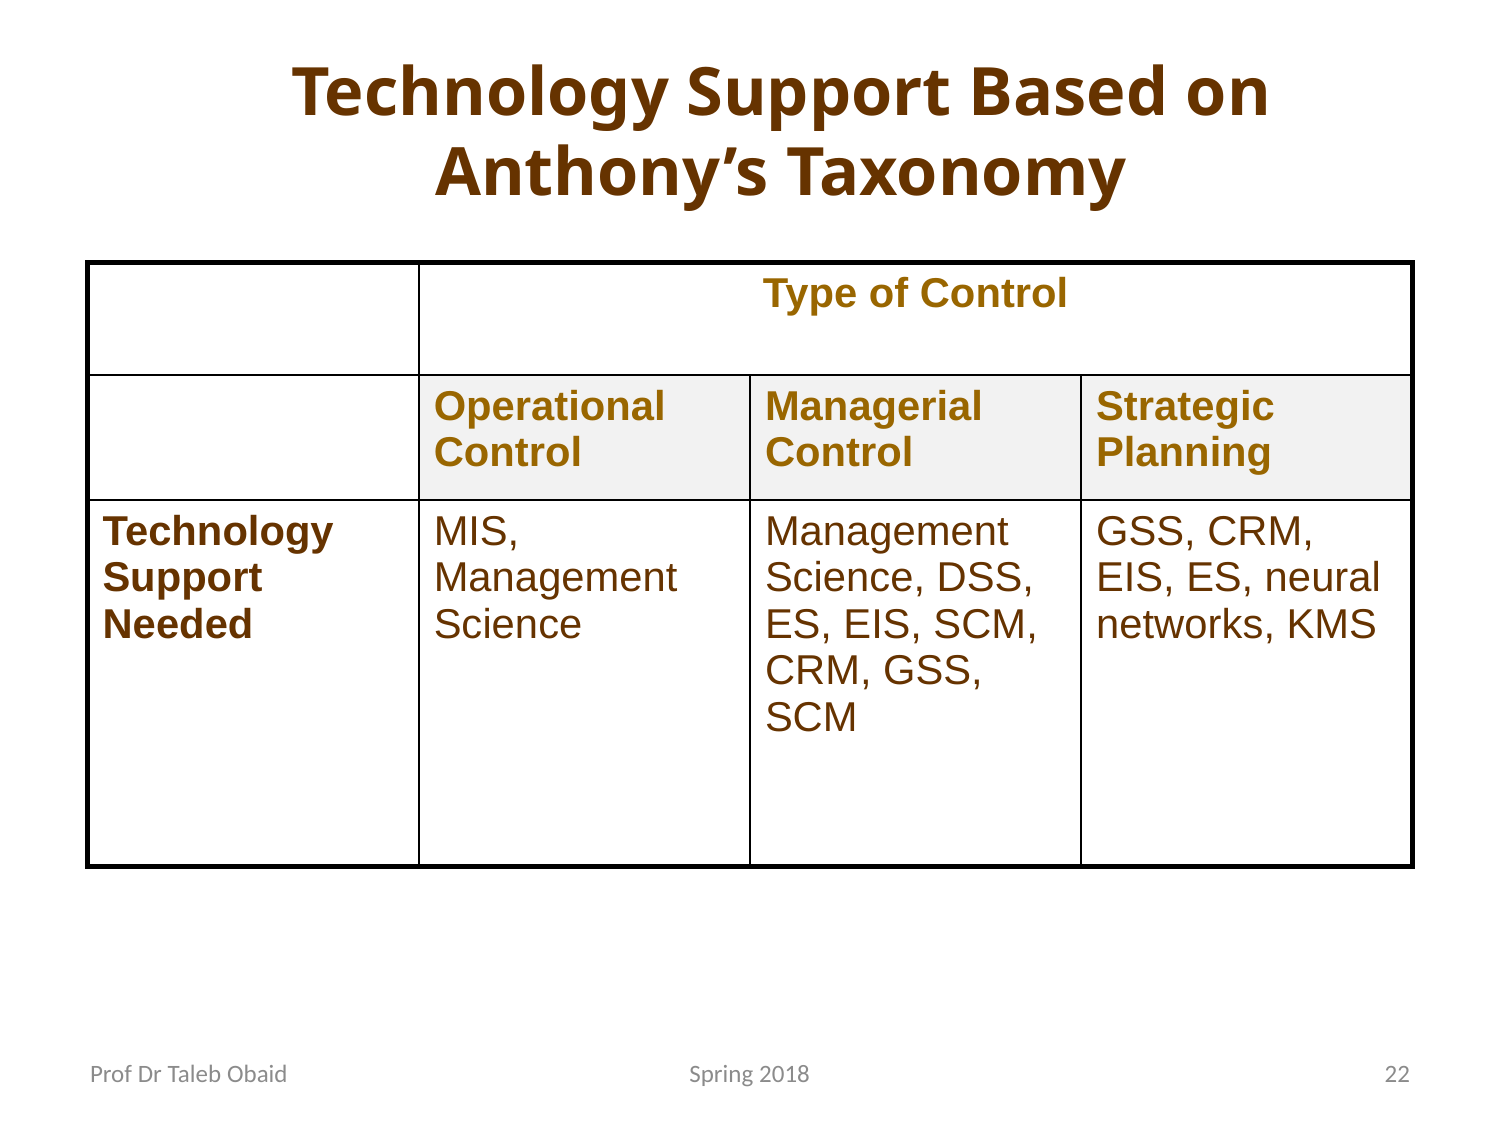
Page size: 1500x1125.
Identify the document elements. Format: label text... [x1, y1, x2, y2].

slide_number 22 [1074, 1042, 1425, 1103]
table_header [90, 265, 418, 374]
table_cell GSS, CRM, EIS, ES, neural networks, KMS [1082, 501, 1410, 864]
table_cell Operational Control [420, 376, 749, 499]
table_cell [90, 376, 418, 499]
slide_number Prof Dr Taleb Obaid [75, 1042, 425, 1103]
table_cell Strategic Planning [1082, 376, 1410, 499]
table_header Type of Control [420, 265, 1410, 374]
table_cell Technology Support Needed [90, 501, 418, 864]
text_box Technology Support Based on Anthony’s Taxonomy [174, 45, 1388, 213]
table_cell Management Science, DSS, ES, EIS, SCM, CRM, GSS, SCM [751, 501, 1080, 864]
table_cell MIS, Management Science [420, 501, 749, 864]
table_cell Managerial Control [751, 376, 1080, 499]
footer Spring 2018 [512, 1042, 988, 1103]
